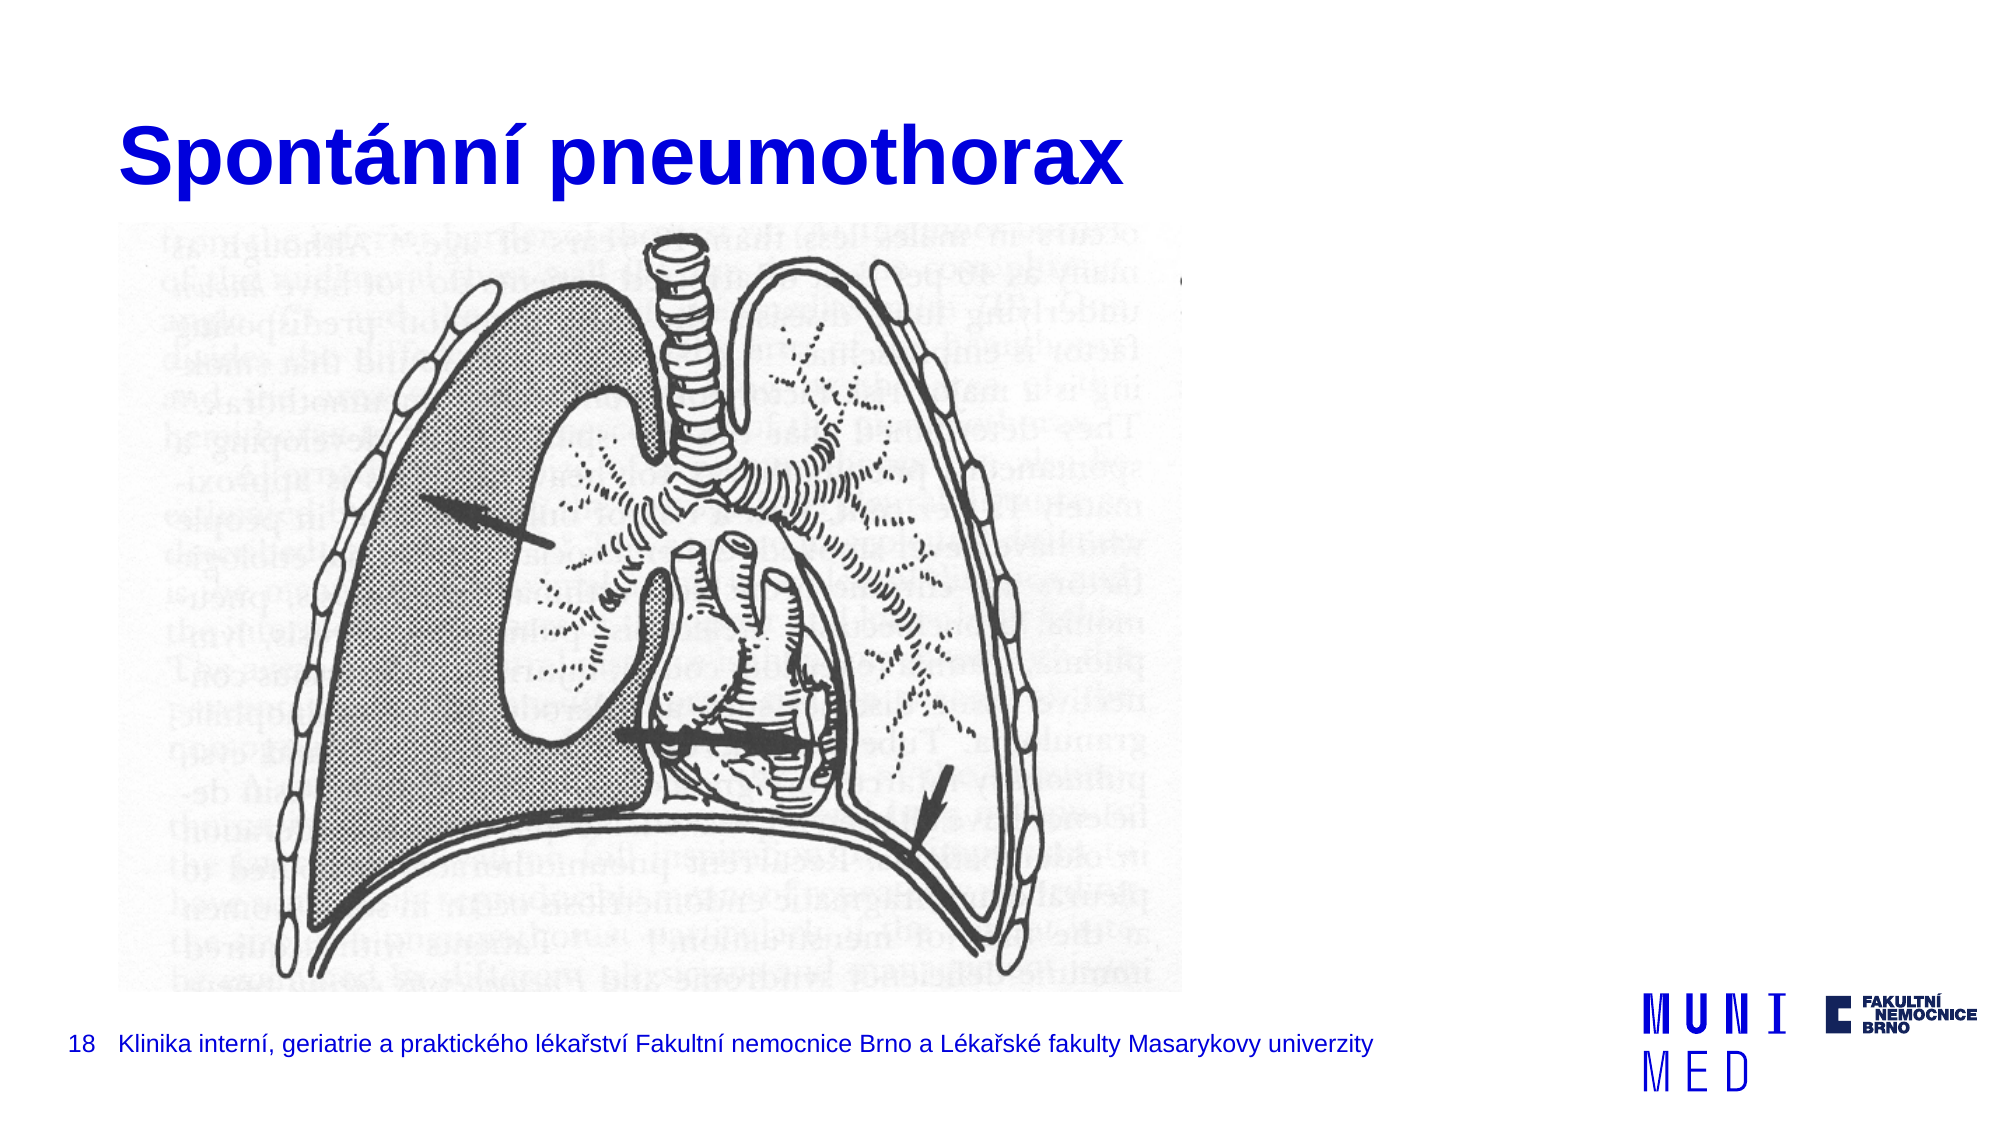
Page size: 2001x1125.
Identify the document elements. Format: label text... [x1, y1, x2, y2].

footer Klinika interní, geriatrie a praktického lékařství Fakultní nemocnice Brno a Lékařské fakulty Masarykovy univerzity [118, 1021, 1418, 1063]
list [117, 222, 1182, 992]
title Spontánní pneumothorax [118, 118, 1883, 193]
slide_number 18 [67, 1021, 110, 1063]
